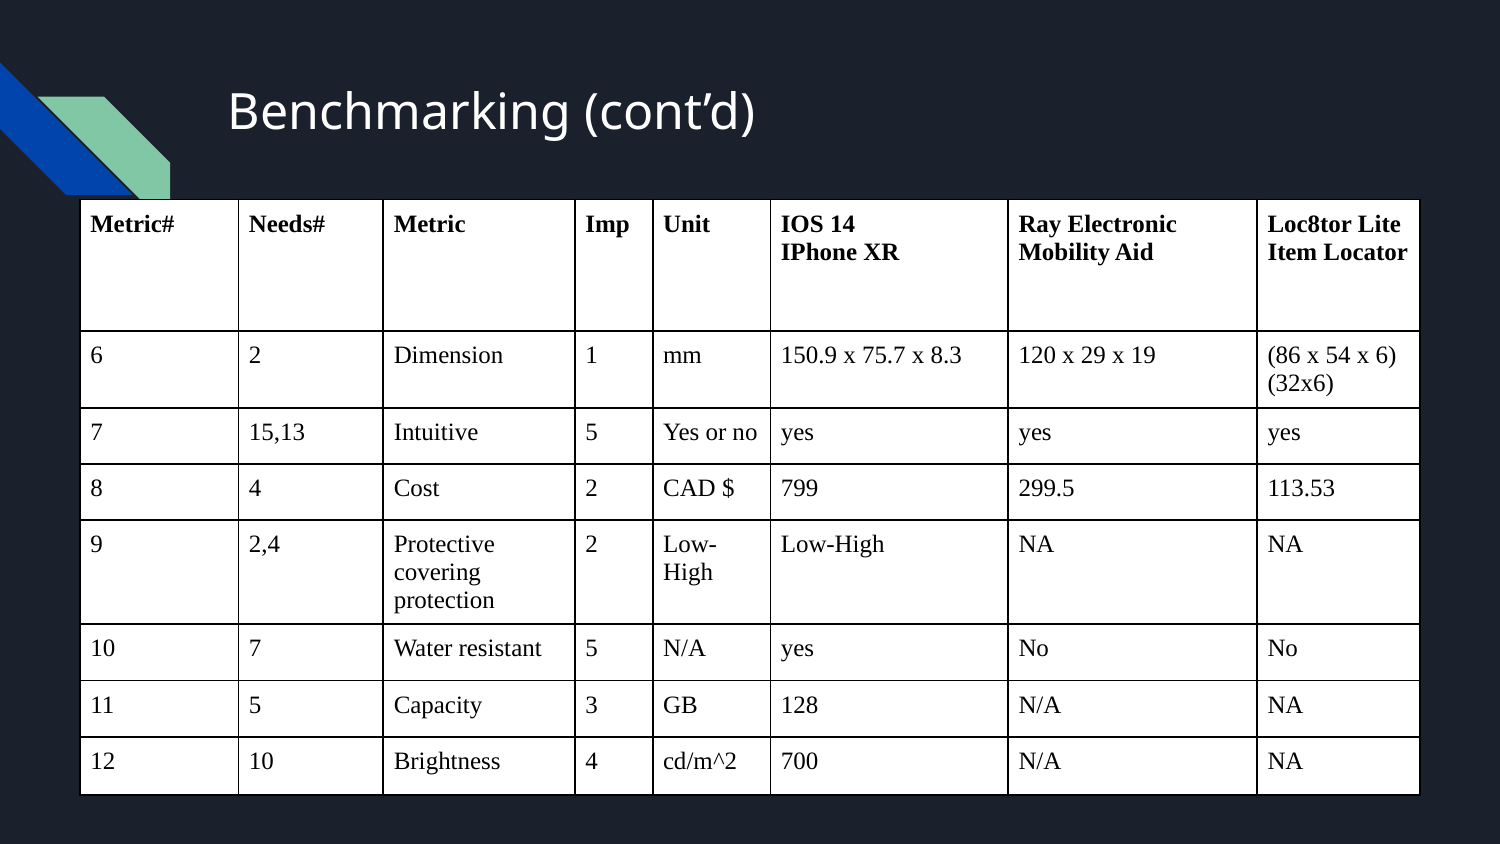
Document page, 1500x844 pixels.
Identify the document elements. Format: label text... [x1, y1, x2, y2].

table_cell 5 [239, 681, 382, 736]
table_cell 1 [576, 332, 652, 407]
table_cell 150.9 x 75.7 x 8.3 [771, 332, 1007, 407]
table_cell NA [1258, 681, 1419, 736]
table_cell 5 [576, 625, 652, 680]
table_cell Protective covering protection [384, 521, 574, 623]
table_cell 10 [239, 738, 382, 794]
table_cell yes [1258, 409, 1419, 463]
table_cell 2 [576, 521, 652, 623]
table_cell 2,4 [239, 521, 382, 623]
table_cell NA [1258, 738, 1419, 794]
table_cell 6 [81, 332, 238, 407]
table_cell Yes or no [654, 409, 770, 463]
table_cell 2 [239, 332, 382, 407]
table_cell cd/m^2 [654, 738, 770, 794]
table_cell yes [771, 409, 1007, 463]
table_cell 7 [239, 625, 382, 680]
table_cell 2 [576, 465, 652, 519]
table_header Metric [384, 200, 574, 330]
table_header Imp [576, 200, 652, 330]
table_cell Intuitive [384, 409, 574, 463]
table_cell 8 [81, 465, 238, 519]
table_cell Cost [384, 465, 574, 519]
table_cell 10 [81, 625, 238, 680]
table_cell yes [1009, 409, 1256, 463]
table_cell 4 [576, 738, 652, 794]
table_cell 3 [576, 681, 652, 736]
table_cell 4 [239, 465, 382, 519]
table_header IOS 14 IPhone XR [771, 200, 1007, 330]
table_cell Capacity [384, 681, 574, 736]
table_cell N/A [1009, 681, 1256, 736]
table_cell yes [771, 625, 1007, 680]
table_cell NA [1009, 521, 1256, 623]
table_cell No [1258, 625, 1419, 680]
title Benchmarking (cont’d) [212, 64, 1368, 199]
table_header Loc8tor Lite Item Locator [1258, 200, 1419, 330]
table_cell 5 [576, 409, 652, 463]
table_header Metric# [81, 200, 238, 330]
table_cell No [1009, 625, 1256, 680]
table_cell 700 [771, 738, 1007, 794]
table_cell 120 x 29 x 19 [1009, 332, 1256, 407]
table_cell 9 [81, 521, 238, 623]
table_cell 128 [771, 681, 1007, 736]
table_cell CAD $ [654, 465, 770, 519]
table_cell Low-High [771, 521, 1007, 623]
table_cell 299.5 [1009, 465, 1256, 519]
table_cell Water resistant [384, 625, 574, 680]
table_cell 799 [771, 465, 1007, 519]
table_cell (86 x 54 x 6) (32x6) [1258, 332, 1419, 407]
table_header Needs# [239, 200, 382, 330]
table_cell 11 [81, 681, 238, 736]
table_cell N/A [654, 625, 770, 680]
table_cell 113.53 [1258, 465, 1419, 519]
table_cell Brightness [384, 738, 574, 794]
table_cell Dimension [384, 332, 574, 407]
table_cell N/A [1009, 738, 1256, 794]
table_cell 15,13 [239, 409, 382, 463]
table_cell 7 [81, 409, 238, 463]
table_cell GB [654, 681, 770, 736]
table_header Unit [654, 200, 770, 330]
table_cell mm [654, 332, 770, 407]
table_cell Low-High [654, 521, 770, 623]
table_cell 12 [81, 738, 238, 794]
table_header Ray Electronic Mobility Aid [1009, 200, 1256, 330]
table_cell NA [1258, 521, 1419, 623]
